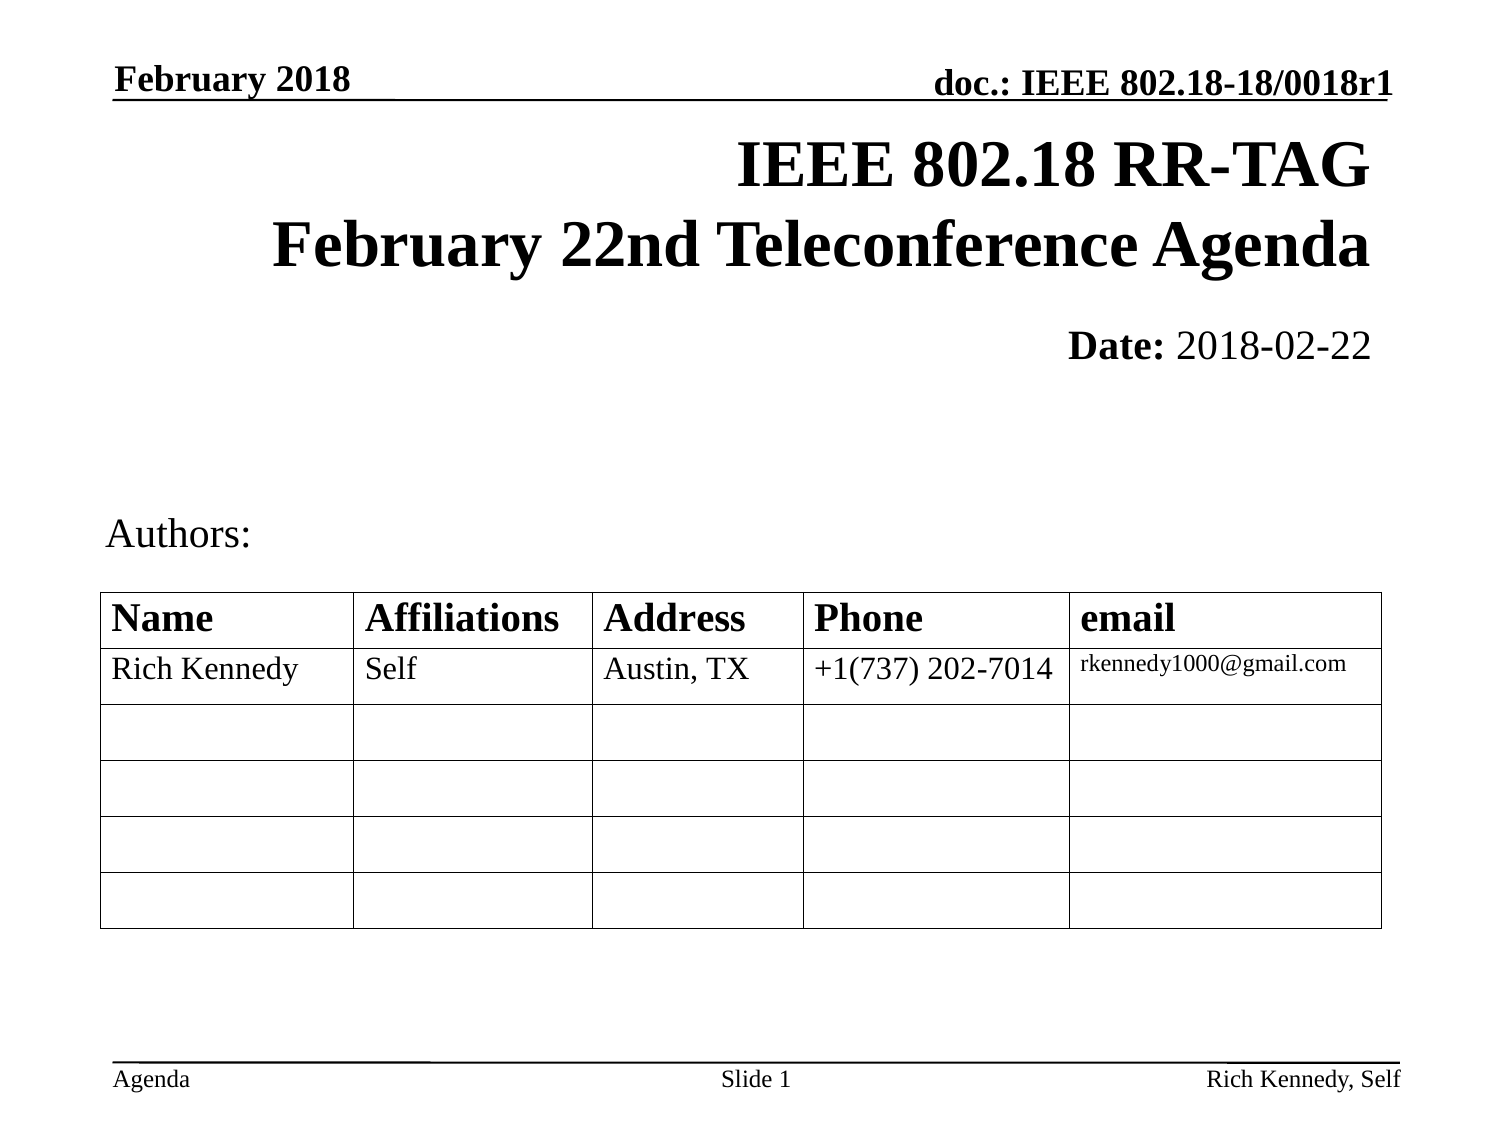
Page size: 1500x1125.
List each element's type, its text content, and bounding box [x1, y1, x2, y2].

list Date: 2018-02-22 [112, 309, 1388, 426]
footer Rich Kennedy, Self [902, 1061, 1402, 1093]
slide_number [114, 54, 493, 100]
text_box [85, 591, 1410, 999]
title IEEE 802.18 RR-TAG February 22nd Teleconference Agenda [112, 112, 1388, 288]
text_box Authors: [90, 498, 328, 562]
slide_number Slide 1 [712, 1061, 800, 1123]
